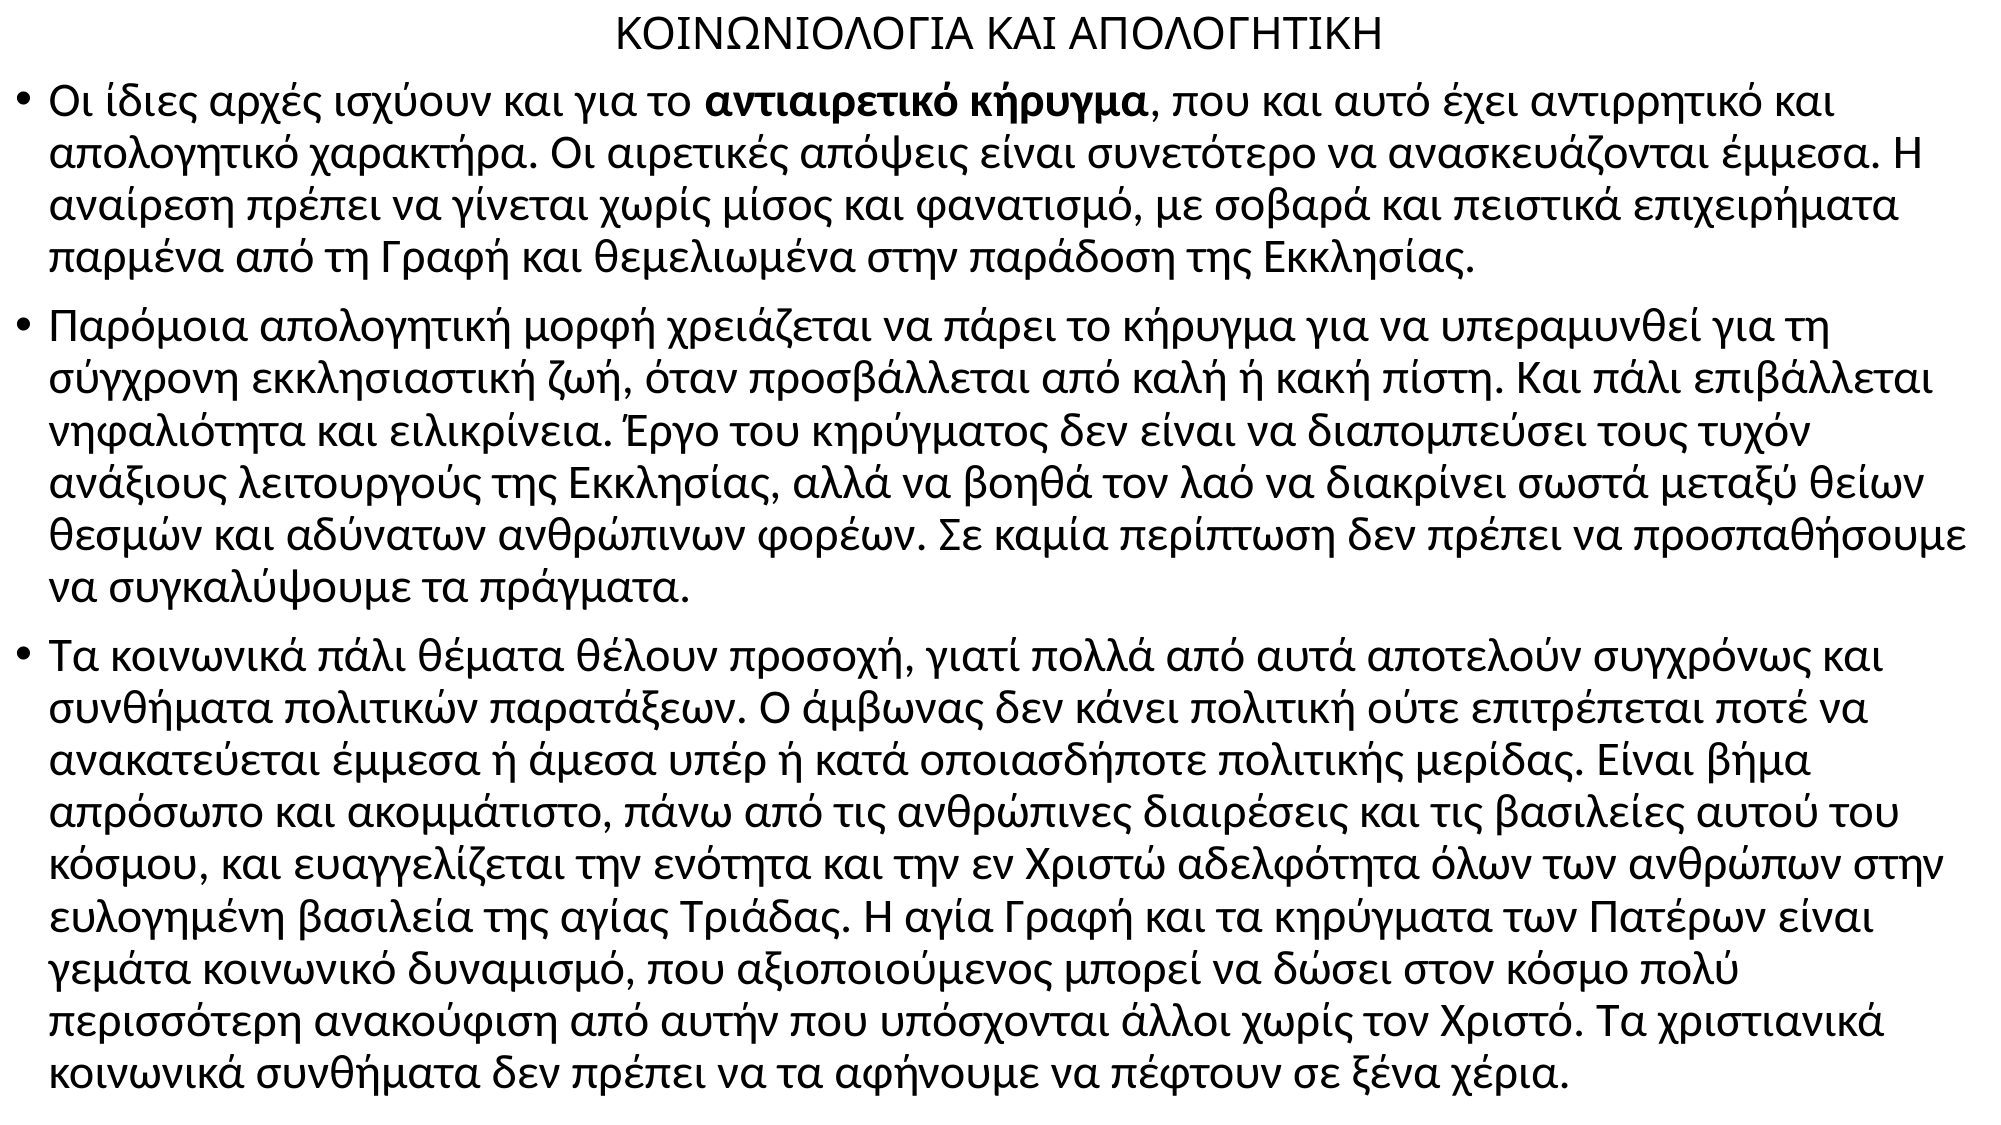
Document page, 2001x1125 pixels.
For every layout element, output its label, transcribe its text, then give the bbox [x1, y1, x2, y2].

title ΚΟΙΝΩΝΙΟΛΟΓΙΑ ΚΑΙ ΑΠΟΛΟΓΗΤΙΚΗ [137, 3, 1863, 67]
list Οι ίδιες αρχές ισχύουν και για το αντιαιρετικό κήρυγμα, που και αυτό έχει αντιρρητικό και απολογητικό χαρακτήρα. Οι αιρετικές απόψεις είναι συνετότερο να ανασκευάζονται έμμεσα. Η αναίρεση πρέπει να γίνεται χωρίς μίσος και φανατισμό, με σοβαρά και πειστικά επιχειρήματα παρμένα από τη Γραφή και θεμελιωμένα στην παράδοση της Εκκλησίας. Παρόμοια απολογητική μορφή χρειάζεται να πάρει το κήρυγμα για να υπεραμυνθεί για τη σύγχρονη εκκλησιαστική ζωή, όταν προσβάλλεται από καλή ή κακή πίστη. Και πάλι επιβάλλεται νηφαλιότητα και ειλικρίνεια. Έργο του κηρύγματος δεν είναι να διαπομπεύσει τους τυχόν ανάξιους λειτουργούς της Εκκλησίας, αλλά να βοηθά τον λαό να διακρίνει σωστά μεταξύ θείων θεσμών και αδύνατων ανθρώπινων φορέων. Σε καμία περίπτωση δεν πρέπει να προσπαθήσουμε να συγκαλύψουμε τα πράγματα. Τα κοινωνικά πάλι θέματα θέλουν προσοχή, γιατί πολλά από αυτά αποτελούν συγχρόνως και συνθήματα πολιτικών παρατάξεων. Ο άμβωνας δεν κάνει πολιτική ούτε επιτρέπεται ποτέ να ανακατεύεται έμμεσα ή άμεσα υπέρ ή κατά οποιασδήποτε πολιτικής μερίδας. Είναι βήμα απρόσωπο και ακομμάτιστο, πάνω από τις ανθρώπινες διαιρέσεις και τις βασιλείες αυτού του κόσμου, και ευαγγελίζεται την ενότητα και την εν Χριστώ αδελφότητα όλων των ανθρώπων στην ευλογημένη βασιλεία της αγίας Τριάδας. Η αγία Γραφή και τα κηρύγματα των Πατέρων είναι γεμάτα κοινωνικό δυναμισμό, που αξιοποιούμενος μπορεί να δώσει στον κόσμο πολύ περισσότερη ανακούφιση από αυτήν που υπόσχονται άλλοι χωρίς τον Χριστό. Τα χριστιανικά κοινωνικά συνθήματα δεν πρέπει να τα αφήνουμε να πέφτουν σε ξένα χέρια. [0, 67, 2000, 1125]
